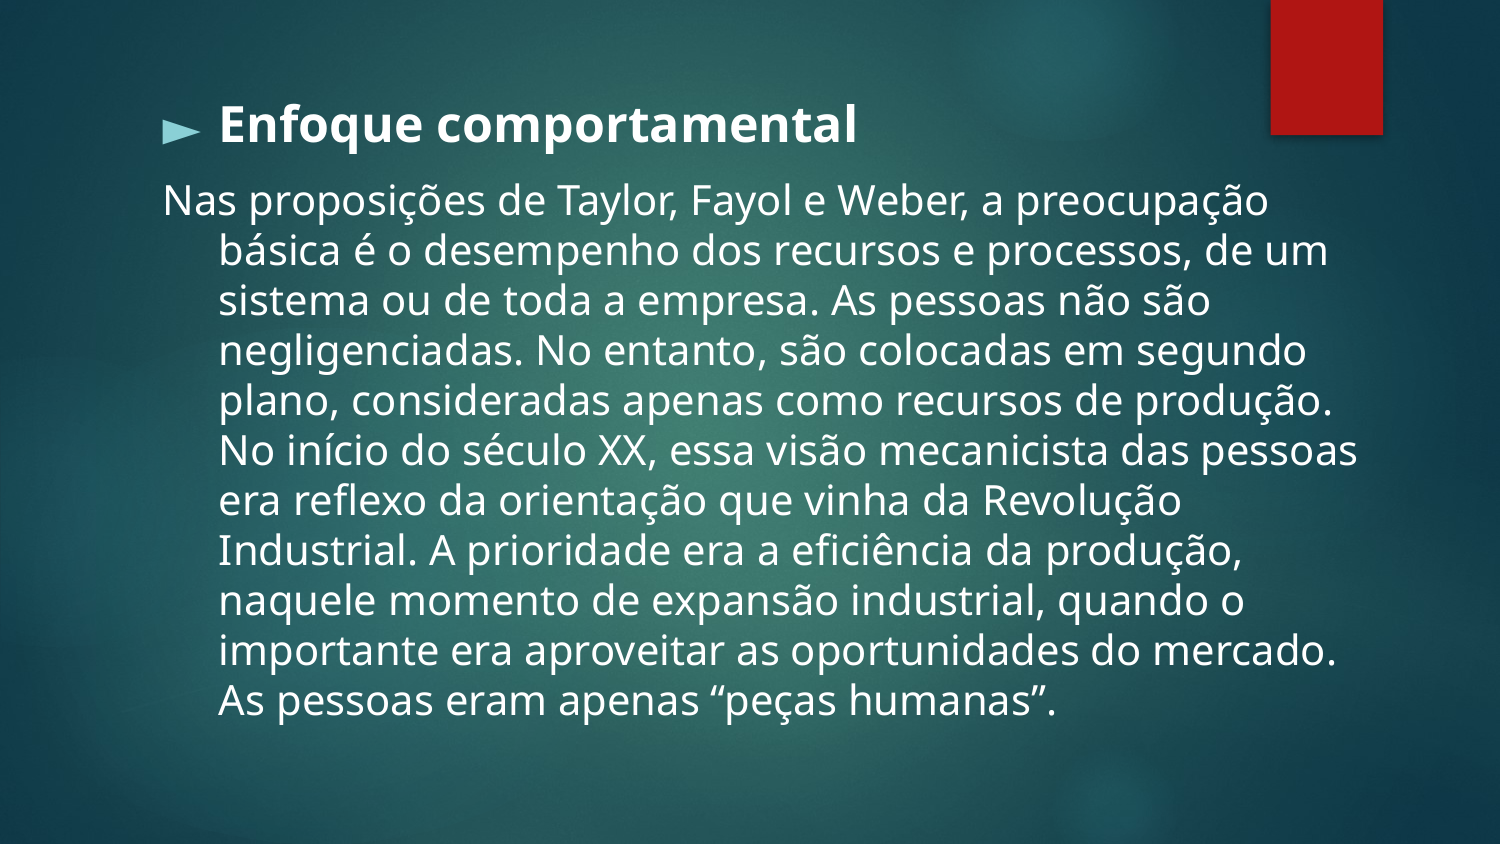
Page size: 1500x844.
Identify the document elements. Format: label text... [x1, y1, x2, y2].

picture [0, 0, 1500, 844]
list Enfoque comportamental Nas proposições de Taylor, Fayol e Weber, a preocupação básica é o desempenho dos recursos e processos, de um sistema ou de toda a empresa. As pessoas não são negligenciadas. No entanto, são colocadas em segundo plano, consideradas apenas como recursos de produção. No início do século XX, essa visão mecanicista das pessoas era reflexo da orientação que vinha da Revolução Industrial. A prioridade era a eficiência da produção, naquele momento de expansão industrial, quando o importante era aproveitar as oportunidades do mercado. As pessoas eram apenas “peças humanas”. [147, 85, 1376, 620]
